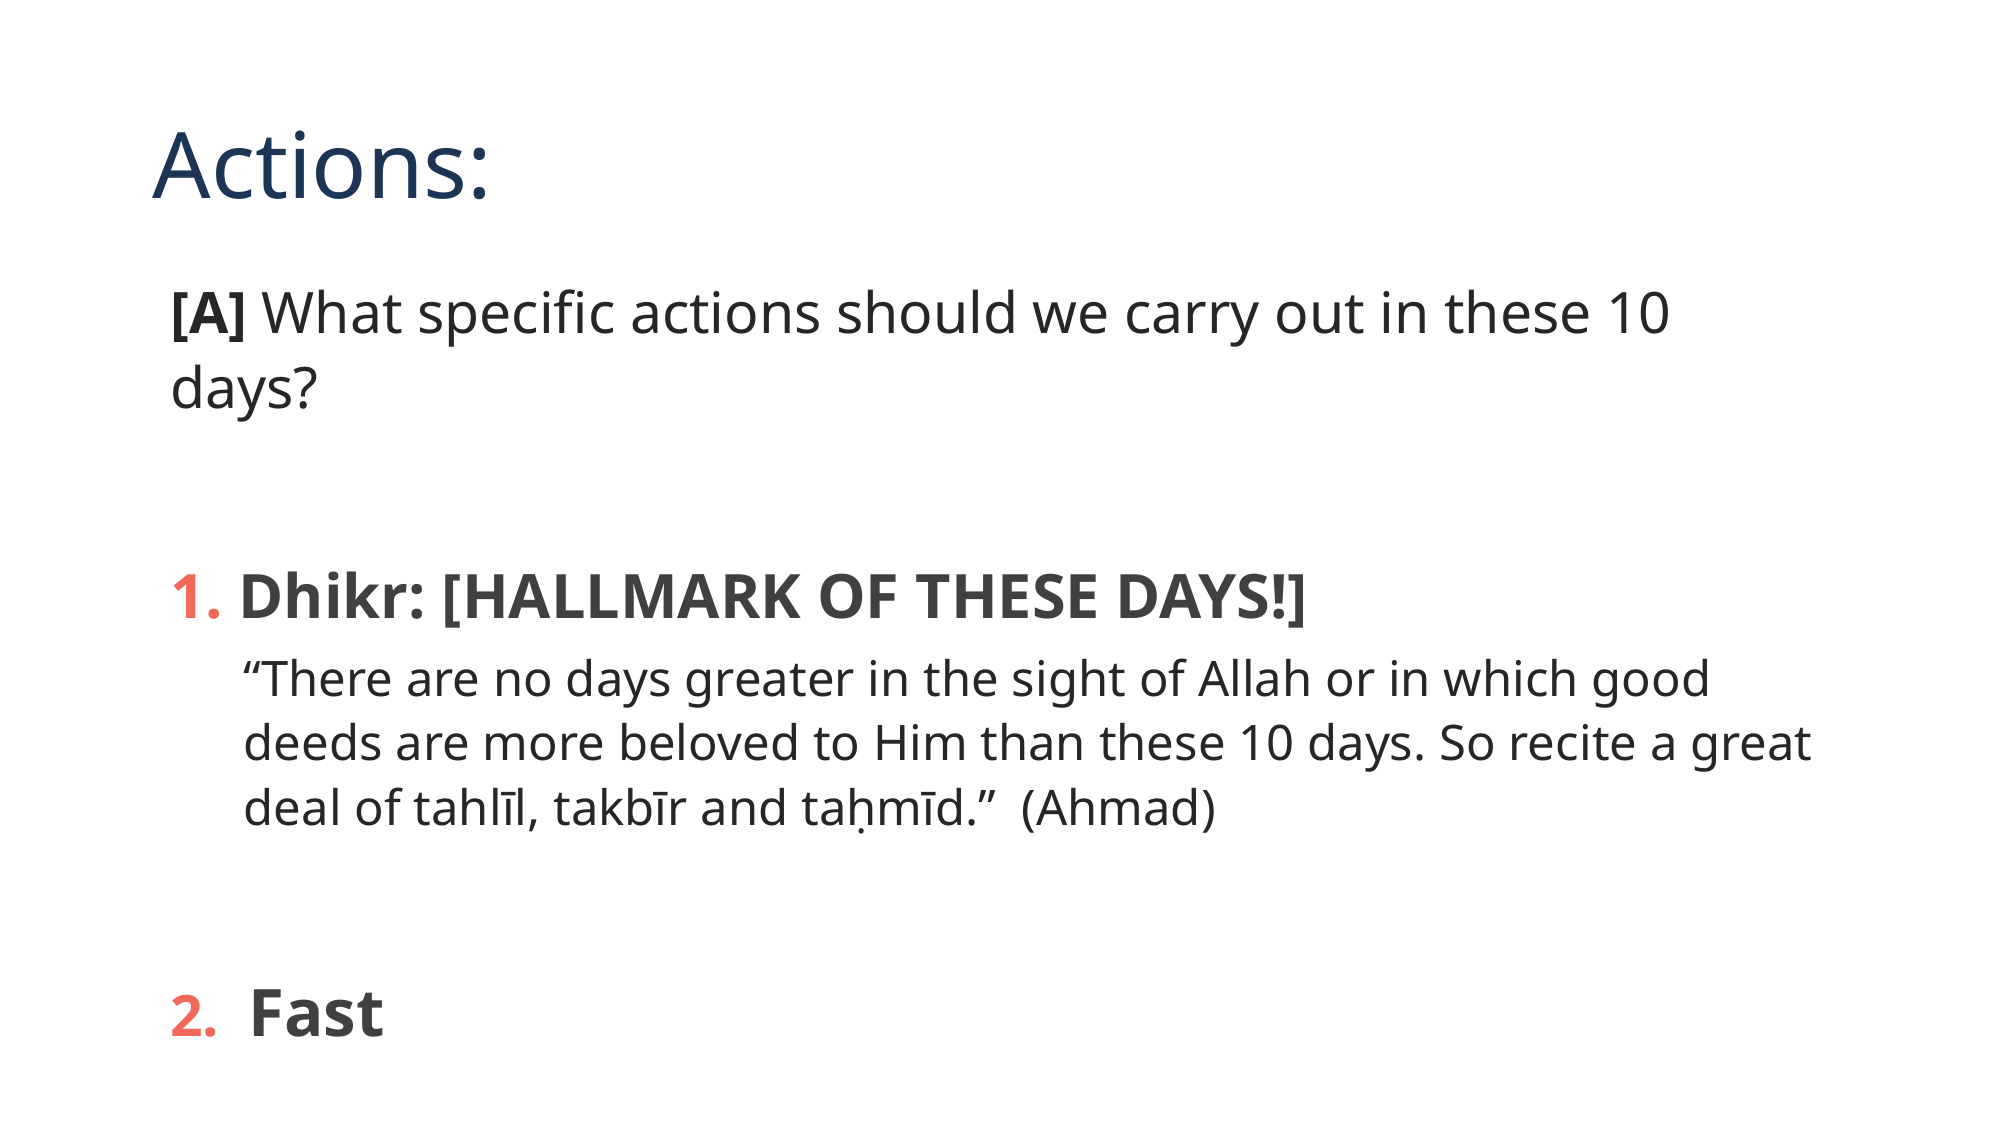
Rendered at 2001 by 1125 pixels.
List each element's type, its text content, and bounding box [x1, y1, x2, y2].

title Actions: [137, 59, 1863, 278]
list [A] What specific actions should we carry out in these 10 days? 1. Dhikr: [HALLMARK OF THESE DAYS!] “There are no days greater in the sight of Allah or in which good deeds are more beloved to Him than these 10 days. So recite a great deal of tahlīl, takbīr and taḥmīd.” (Ahmad) 2. Fast [155, 278, 1832, 1066]
